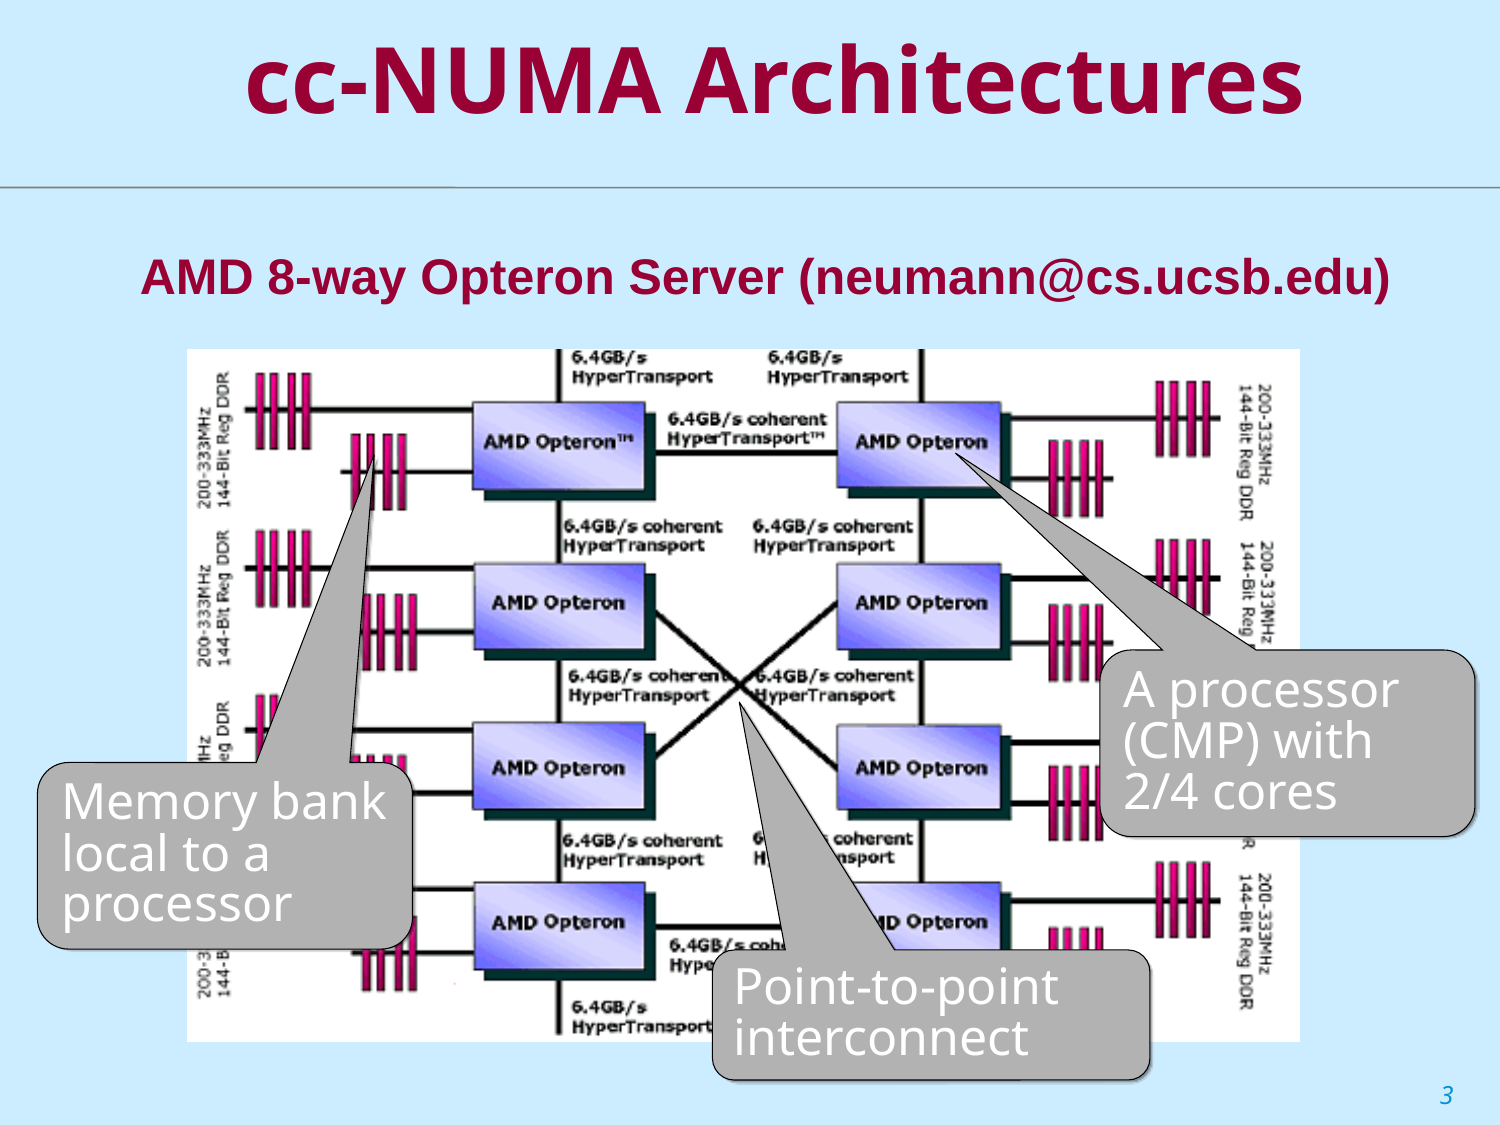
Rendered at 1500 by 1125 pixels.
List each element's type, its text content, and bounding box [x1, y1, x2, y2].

title cc-NUMA Architectures [49, 10, 1500, 161]
text_box Point-to-point interconnect [712, 1050, 1150, 1081]
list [187, 349, 1301, 1042]
text_box A processor (CMP) with 2/4 cores [1304, 650, 1475, 837]
text_box AMD 8-way Opteron Server (neumann@cs.ucsb.edu) [125, 237, 1407, 313]
text_box Memory bank local to a processor [37, 762, 182, 950]
